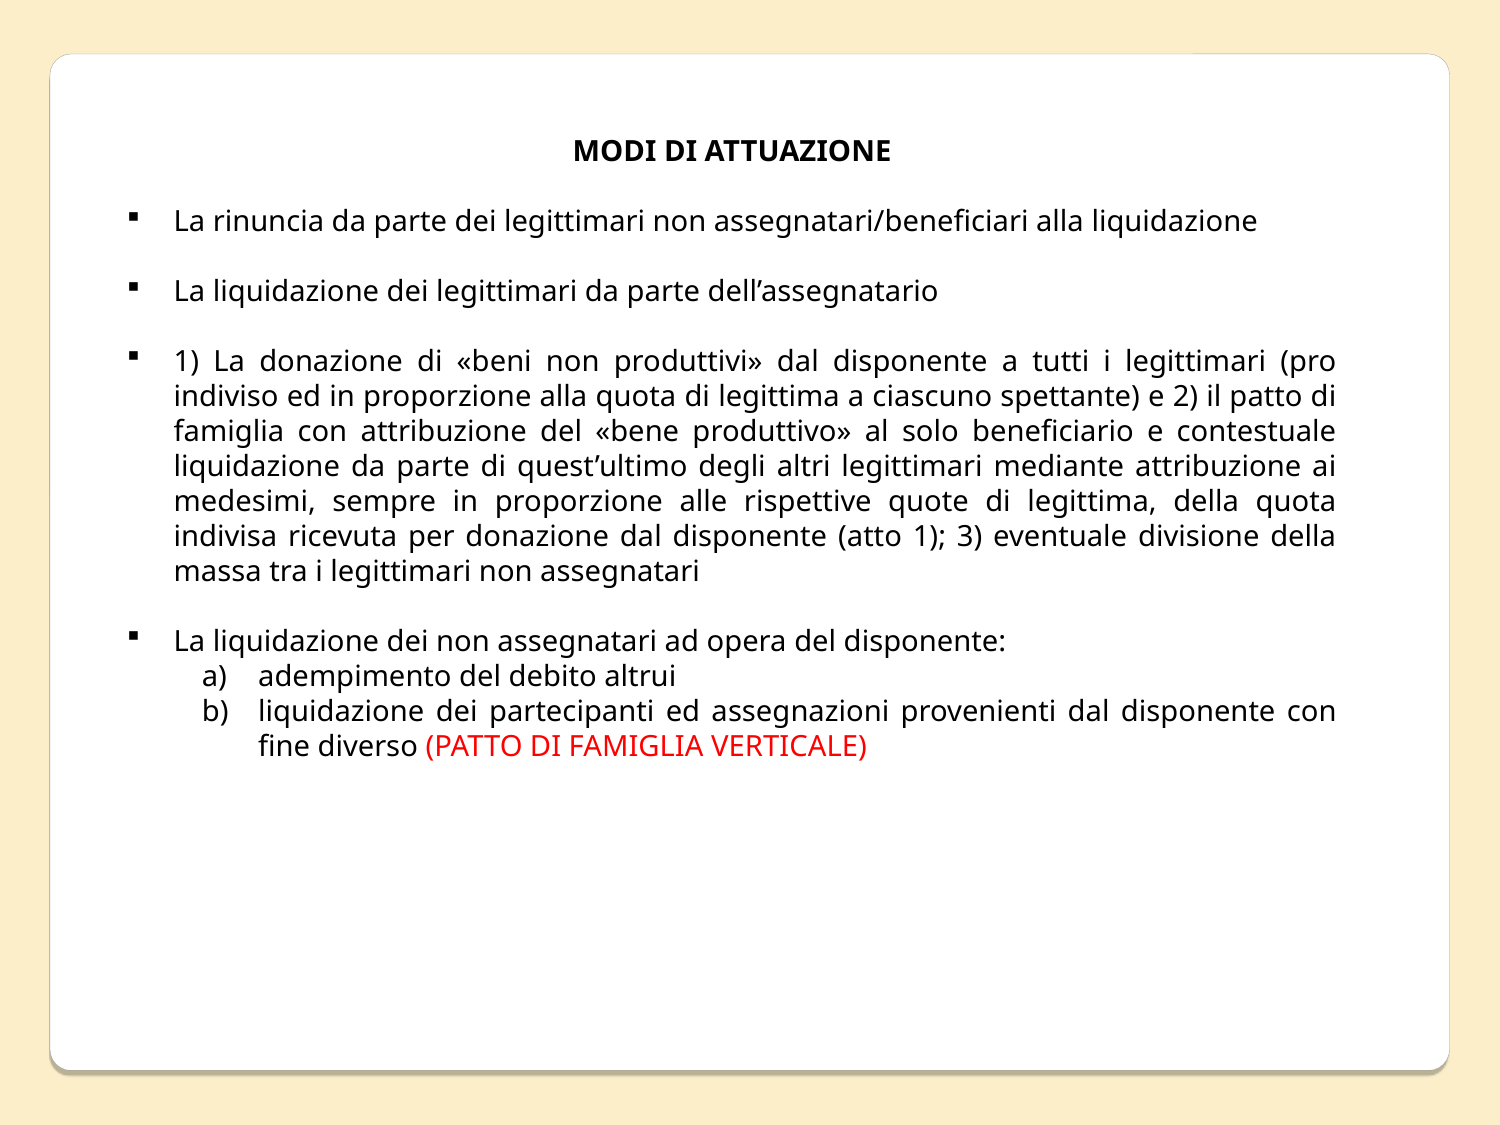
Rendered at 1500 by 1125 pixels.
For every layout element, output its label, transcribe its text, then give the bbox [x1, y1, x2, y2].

text_box MODI DI ATTUAZIONE La rinuncia da parte dei legittimari non assegnatari/beneficiari alla liquidazione La liquidazione dei legittimari da parte dell’assegnatario 1) La donazione di «beni non produttivi» dal disponente a tutti i legittimari (pro indiviso ed in proporzione alla quota di legittima a ciascuno spettante) e 2) il patto di famiglia con attribuzione del «bene produttivo» al solo beneficiario e contestuale liquidazione da parte di quest’ultimo degli altri legittimari mediante attribuzione ai medesimi, sempre in proporzione alle rispettive quote di legittima, della quota indivisa ricevuta per donazione dal disponente (atto 1); 3) eventuale divisione della massa tra i legittimari non assegnatari La liquidazione dei non assegnatari ad opera del disponente: adempimento del debito altrui liquidazione dei partecipanti ed assegnazioni provenienti dal disponente con fine diverso (PATTO DI FAMIGLIA VERTICALE) [112, 125, 1353, 770]
